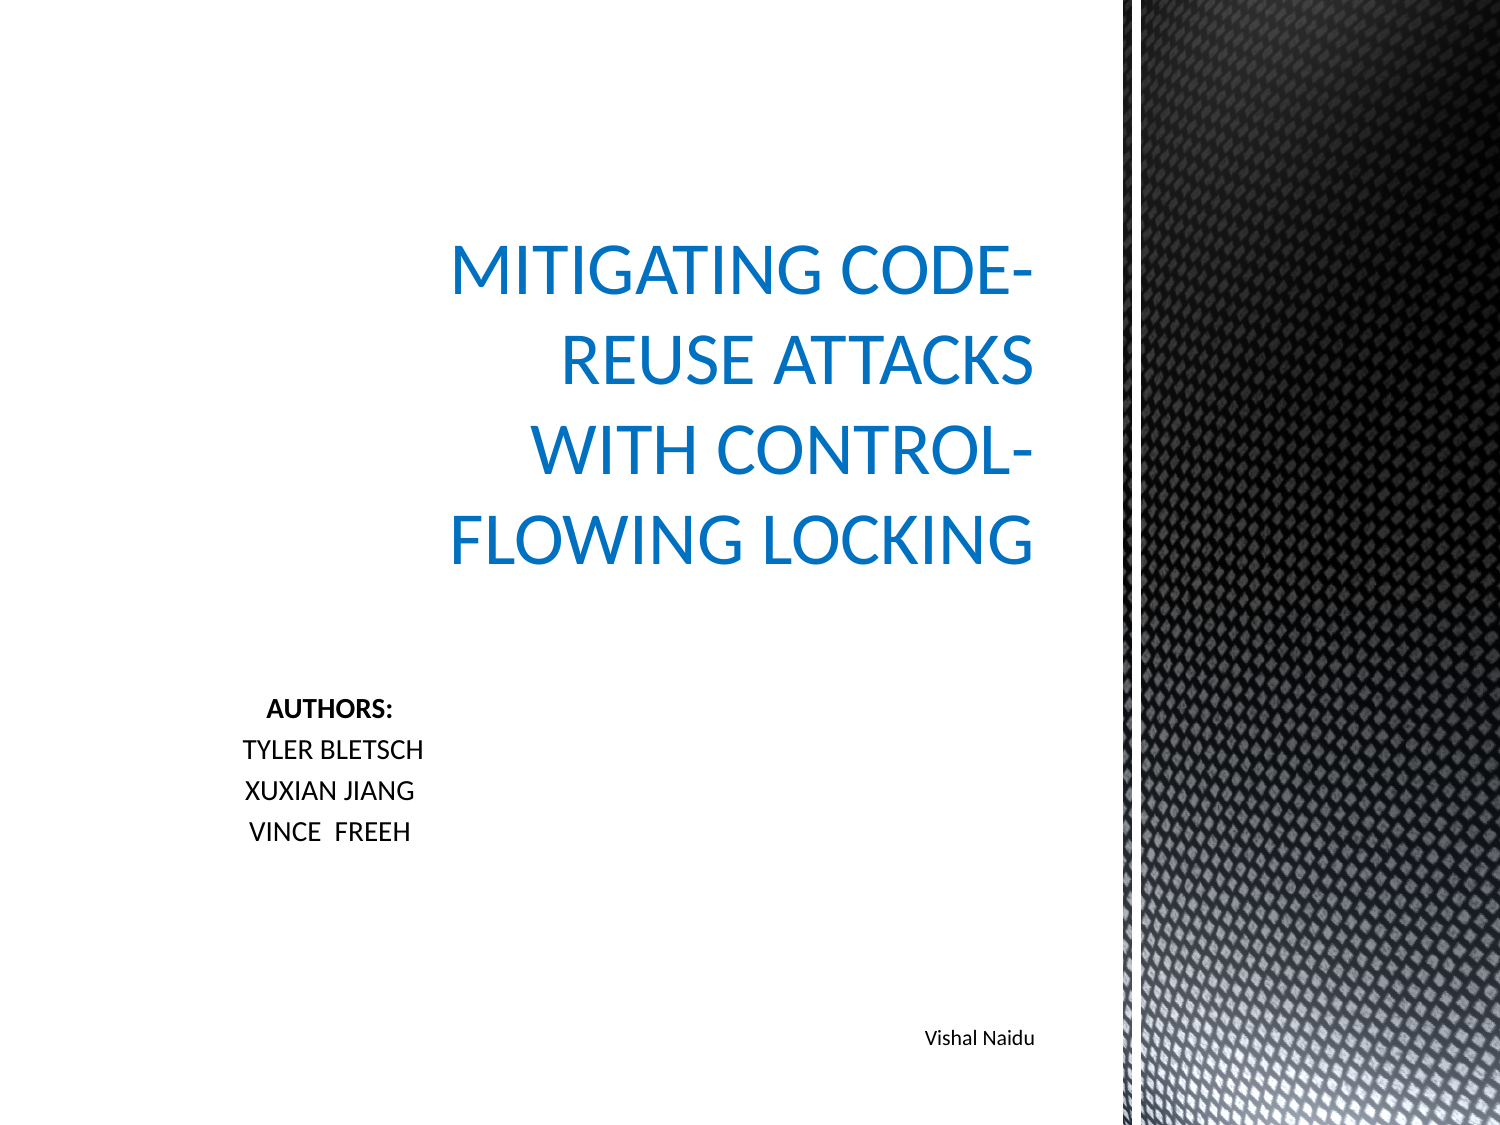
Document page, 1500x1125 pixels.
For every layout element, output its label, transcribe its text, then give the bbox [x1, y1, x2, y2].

footer Vishal Naidu [587, 1032, 1051, 1058]
subtitle AUTHORS: TYLER BLETSCH XUXIAN JIANG VINCE FREEH [5, 600, 655, 950]
picture [1123, 0, 1500, 1125]
title MITIGATING CODE-REUSE ATTACKS WITH CONTROL-FLOWING LOCKING [399, 237, 1050, 588]
